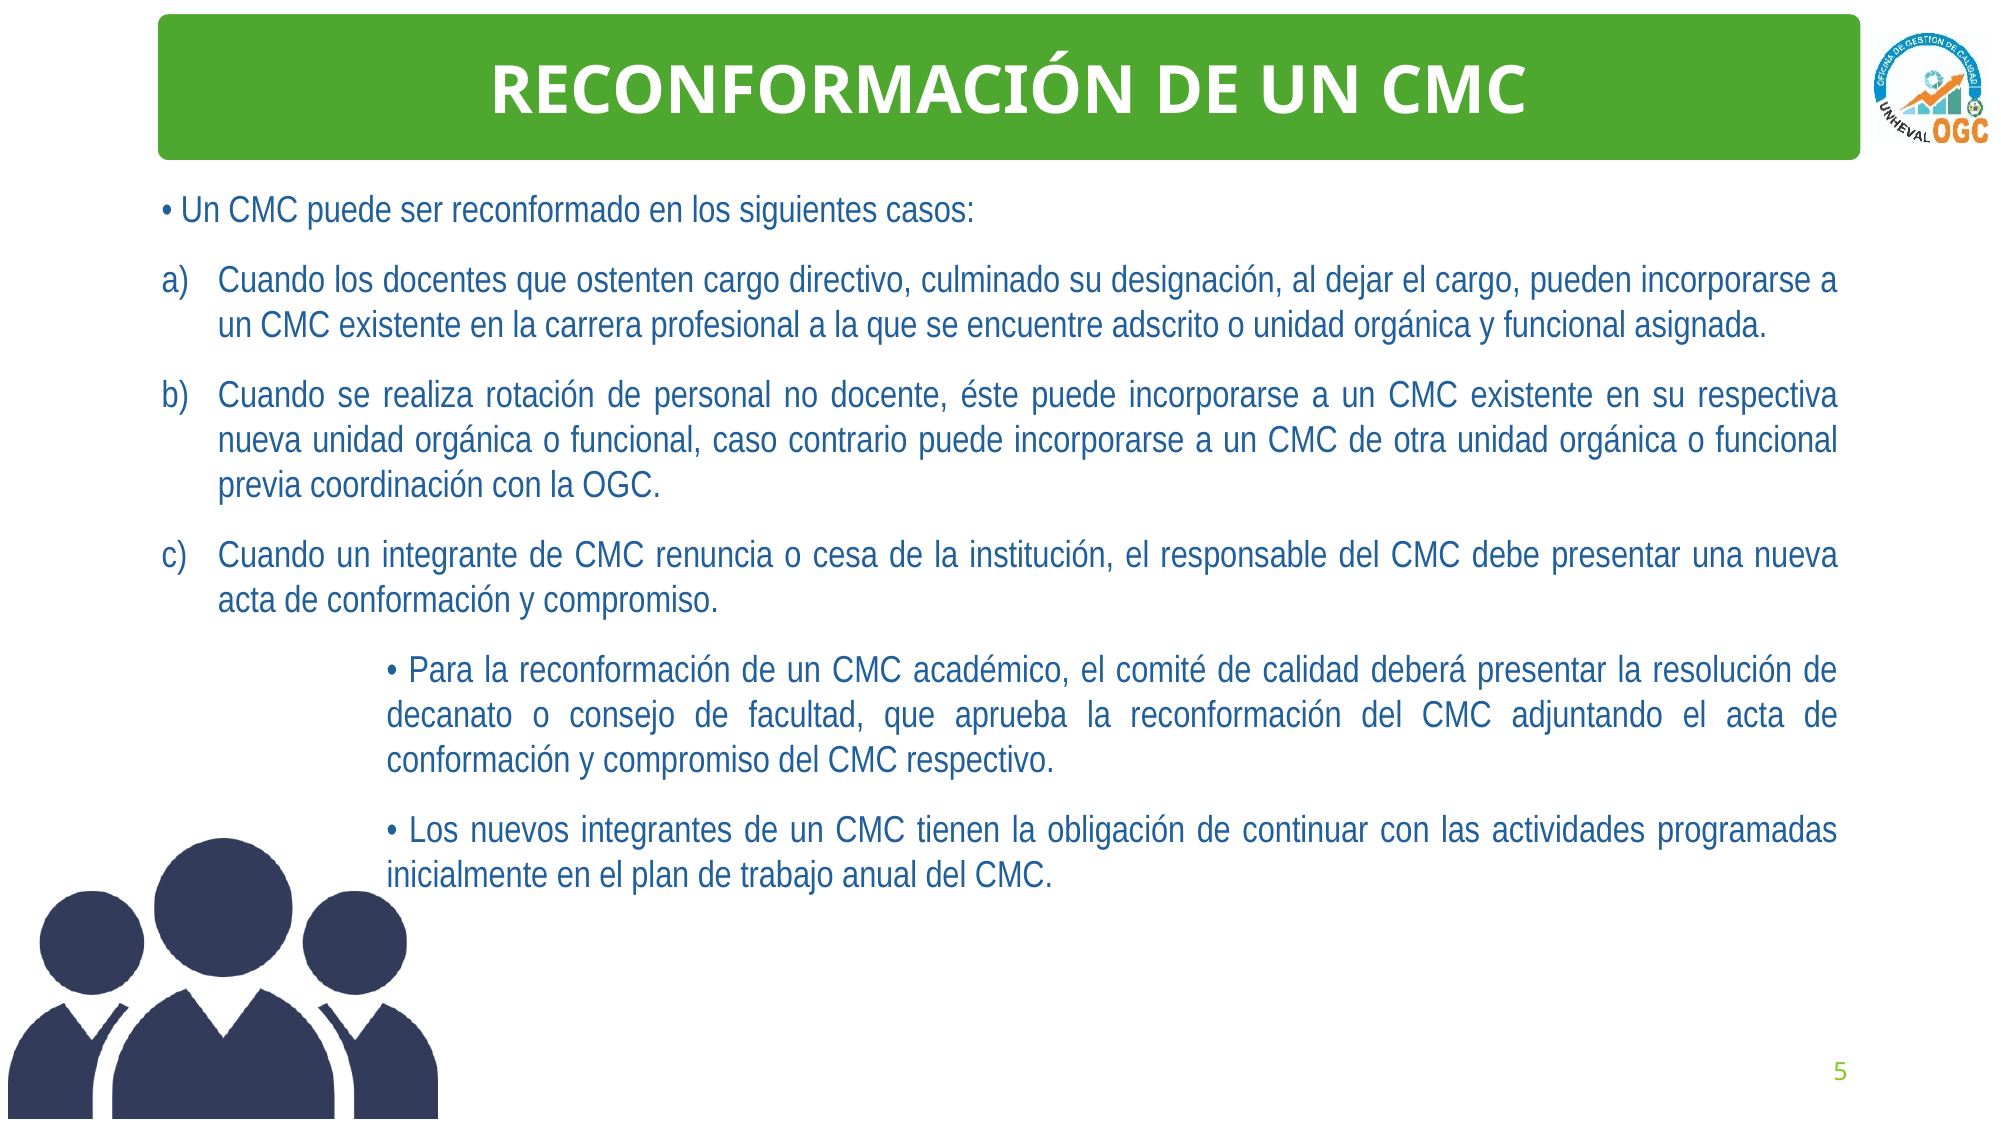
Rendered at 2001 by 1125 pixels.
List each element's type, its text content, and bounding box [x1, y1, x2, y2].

text_box RECONFORMACIÓN DE UN CMC [189, 39, 1830, 135]
picture [1873, 32, 1989, 143]
slide_number 5 [1412, 1042, 1863, 1103]
text_box • Un CMC puede ser reconformado en los siguientes casos: Cuando los docentes que ostenten cargo directivo, culminado su designación, al dejar el cargo, pueden incorporarse a un CMC existente en la carrera profesional a la que se encuentre adscrito o unidad orgánica y funcional asignada. Cuando se realiza rotación de personal no docente, éste puede incorporarse a un CMC existente en su respectiva nueva unidad orgánica o funcional, caso contrario puede incorporarse a un CMC de otra unidad orgánica o funcional previa coordinación con la OGC. Cuando un integrante de CMC renuncia o cesa de la institución, el responsable del CMC debe presentar una nueva acta de conformación y compromiso. • Para la reconformación de un CMC académico, el comité de calidad deberá presentar la resolución de decanato o consejo de facultad, que aprueba la reconformación del CMC adjuntando el acta de conformación y compromiso del CMC respectivo. • Los nuevos integrantes de un CMC tienen la obligación de continuar con las actividades programadas inicialmente en el plan de trabajo anual del CMC. [146, 177, 1854, 903]
text_box [153, 10, 1865, 165]
picture [7, 838, 438, 1119]
